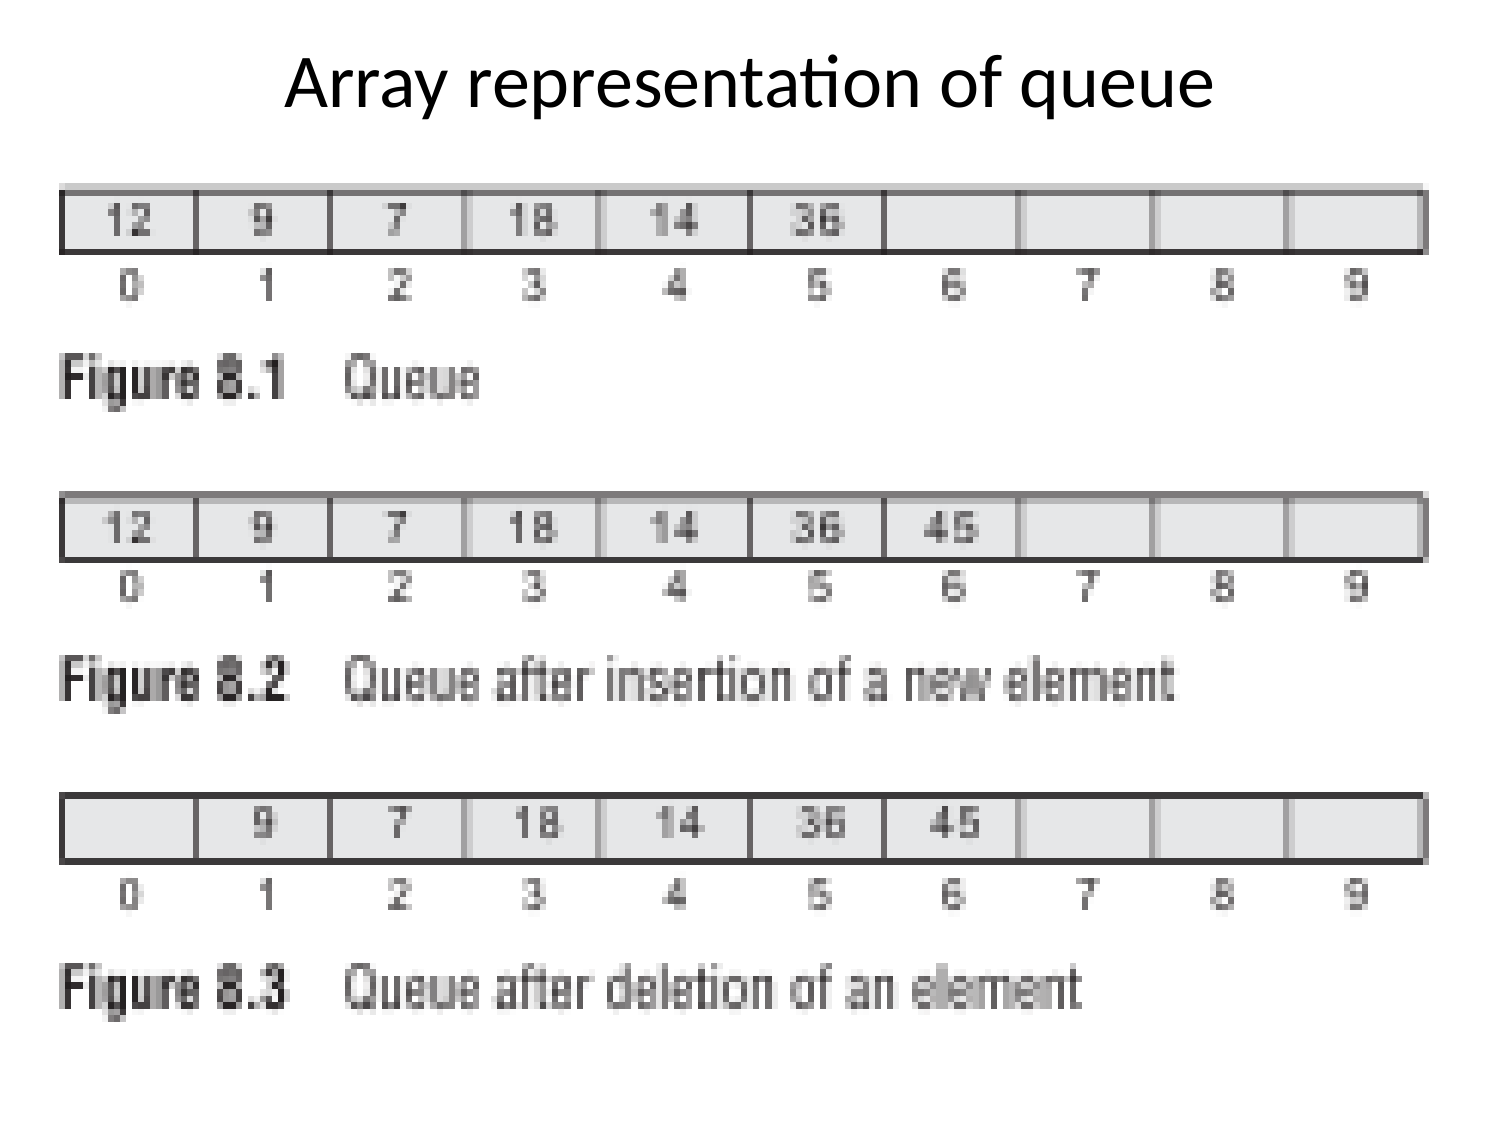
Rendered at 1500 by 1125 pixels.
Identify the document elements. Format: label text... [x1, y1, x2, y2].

picture [34, 164, 1442, 1055]
title Array representation of queue [75, 23, 1425, 131]
